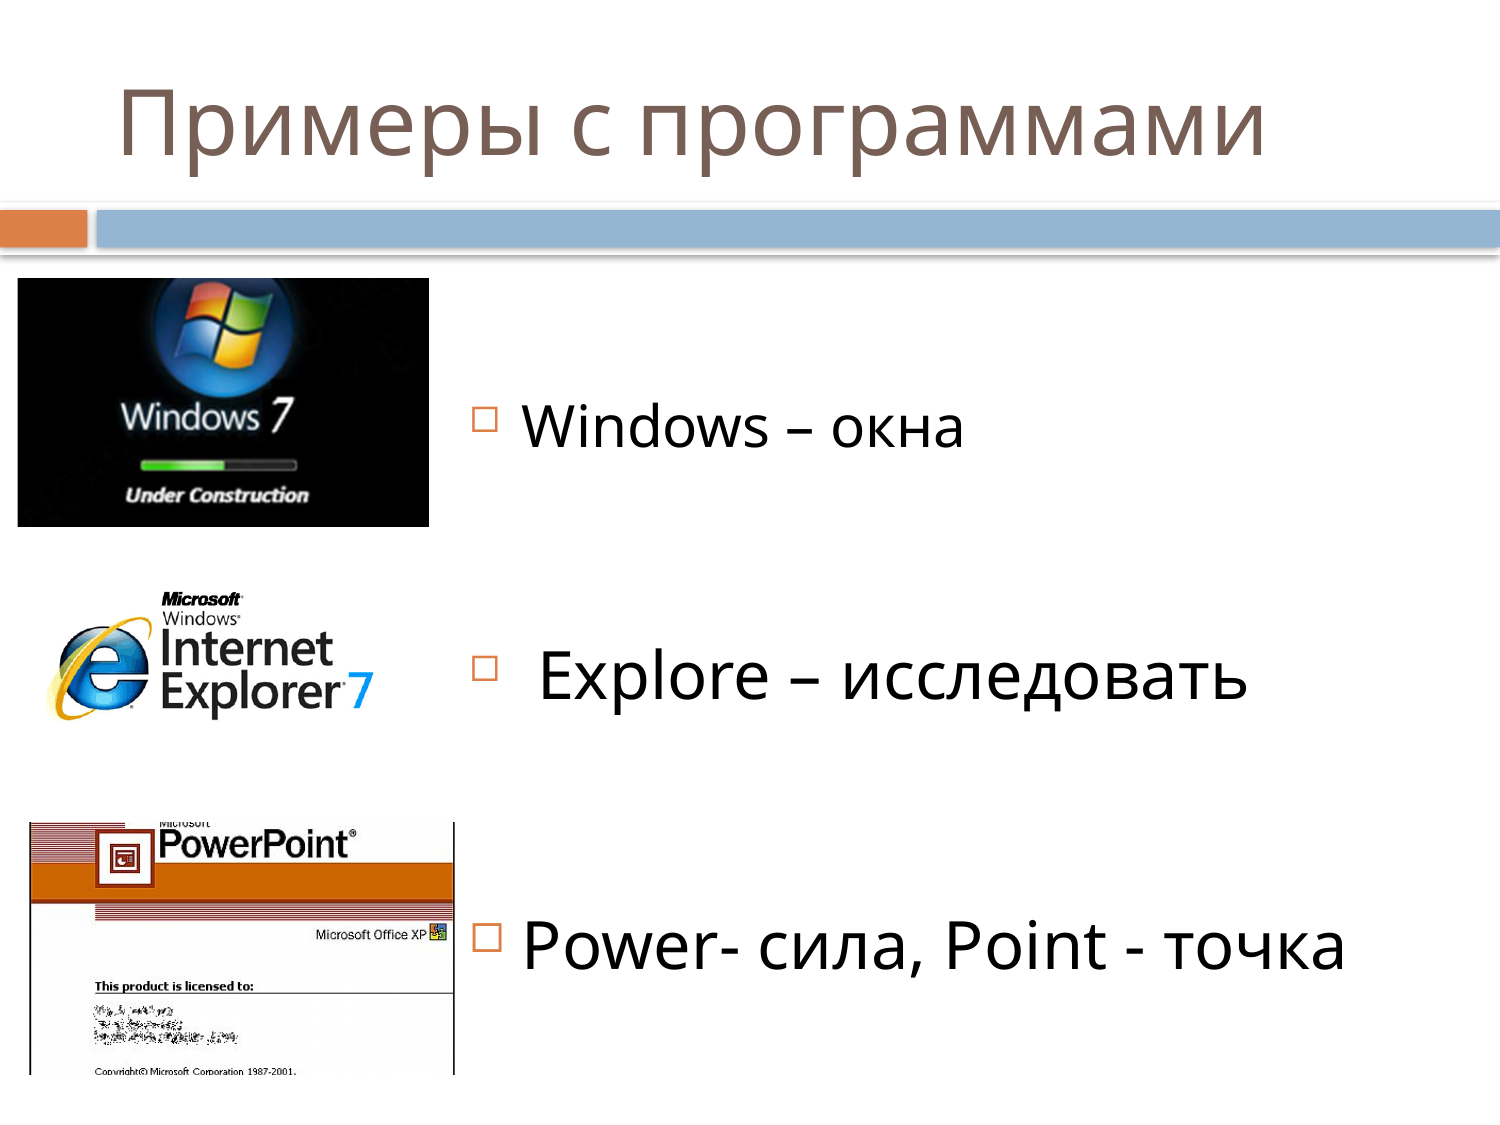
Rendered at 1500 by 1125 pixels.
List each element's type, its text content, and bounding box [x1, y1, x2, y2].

picture [41, 550, 379, 754]
list Windows – окна Explore – исследовать Power- сила, Рoint - точка [454, 262, 1438, 1000]
title Примеры с программами [100, 37, 1438, 200]
picture [29, 822, 455, 1075]
picture [17, 278, 430, 527]
